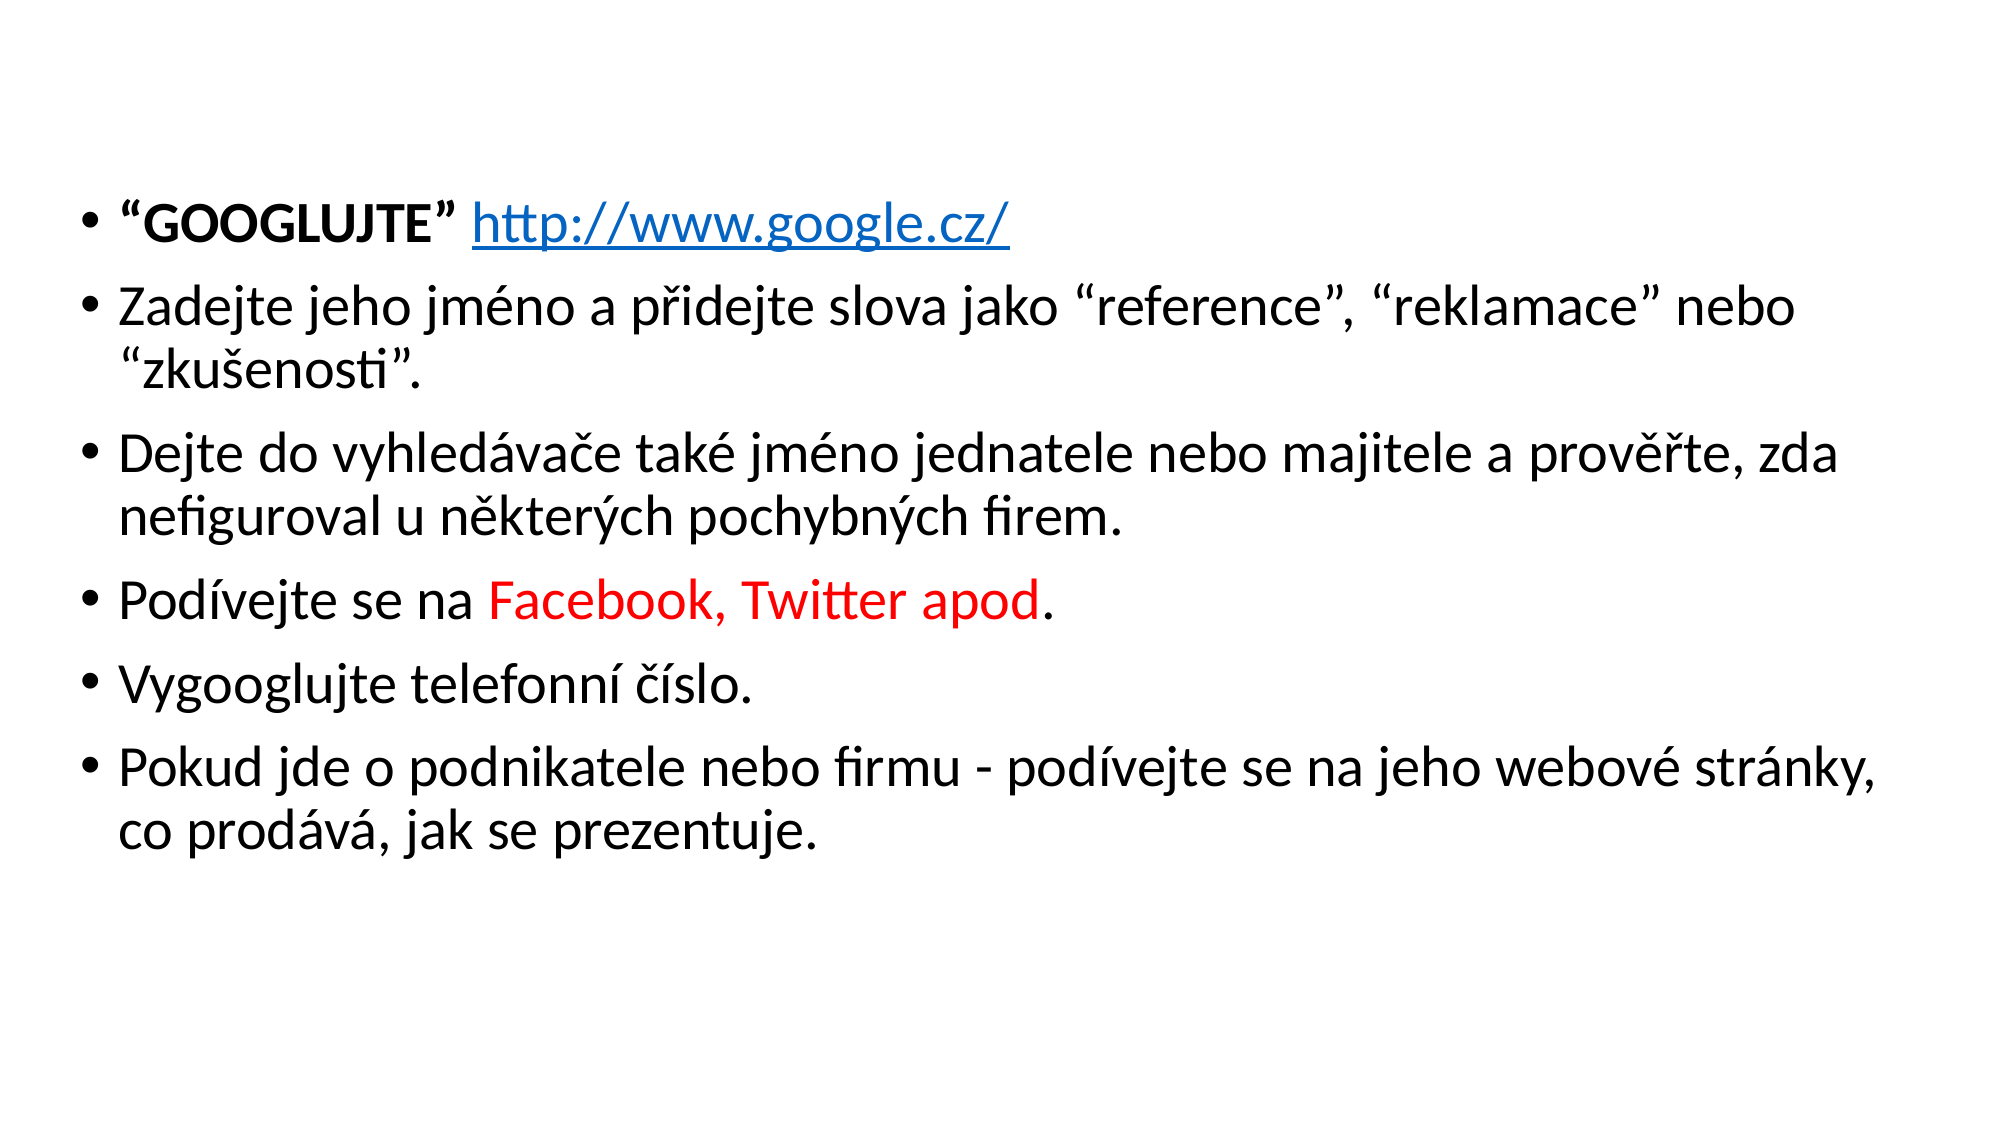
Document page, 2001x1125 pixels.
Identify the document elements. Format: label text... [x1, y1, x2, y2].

text_box “GOOGLUJTE” http://www.google.cz/ Zadejte jeho jméno a přidejte slova jako “reference”, “reklamace” nebo “zkušenosti”. Dejte do vyhledávače také jméno jednatele nebo majitele a prověřte, zda nefiguroval u některých pochybných firem. Podívejte se na Facebook, Twitter apod. Vygooglujte telefonní číslo. Pokud jde o podnikatele nebo firmu - podívejte se na jeho webové stránky, co prodává, jak se prezentuje. [65, 93, 1950, 1047]
